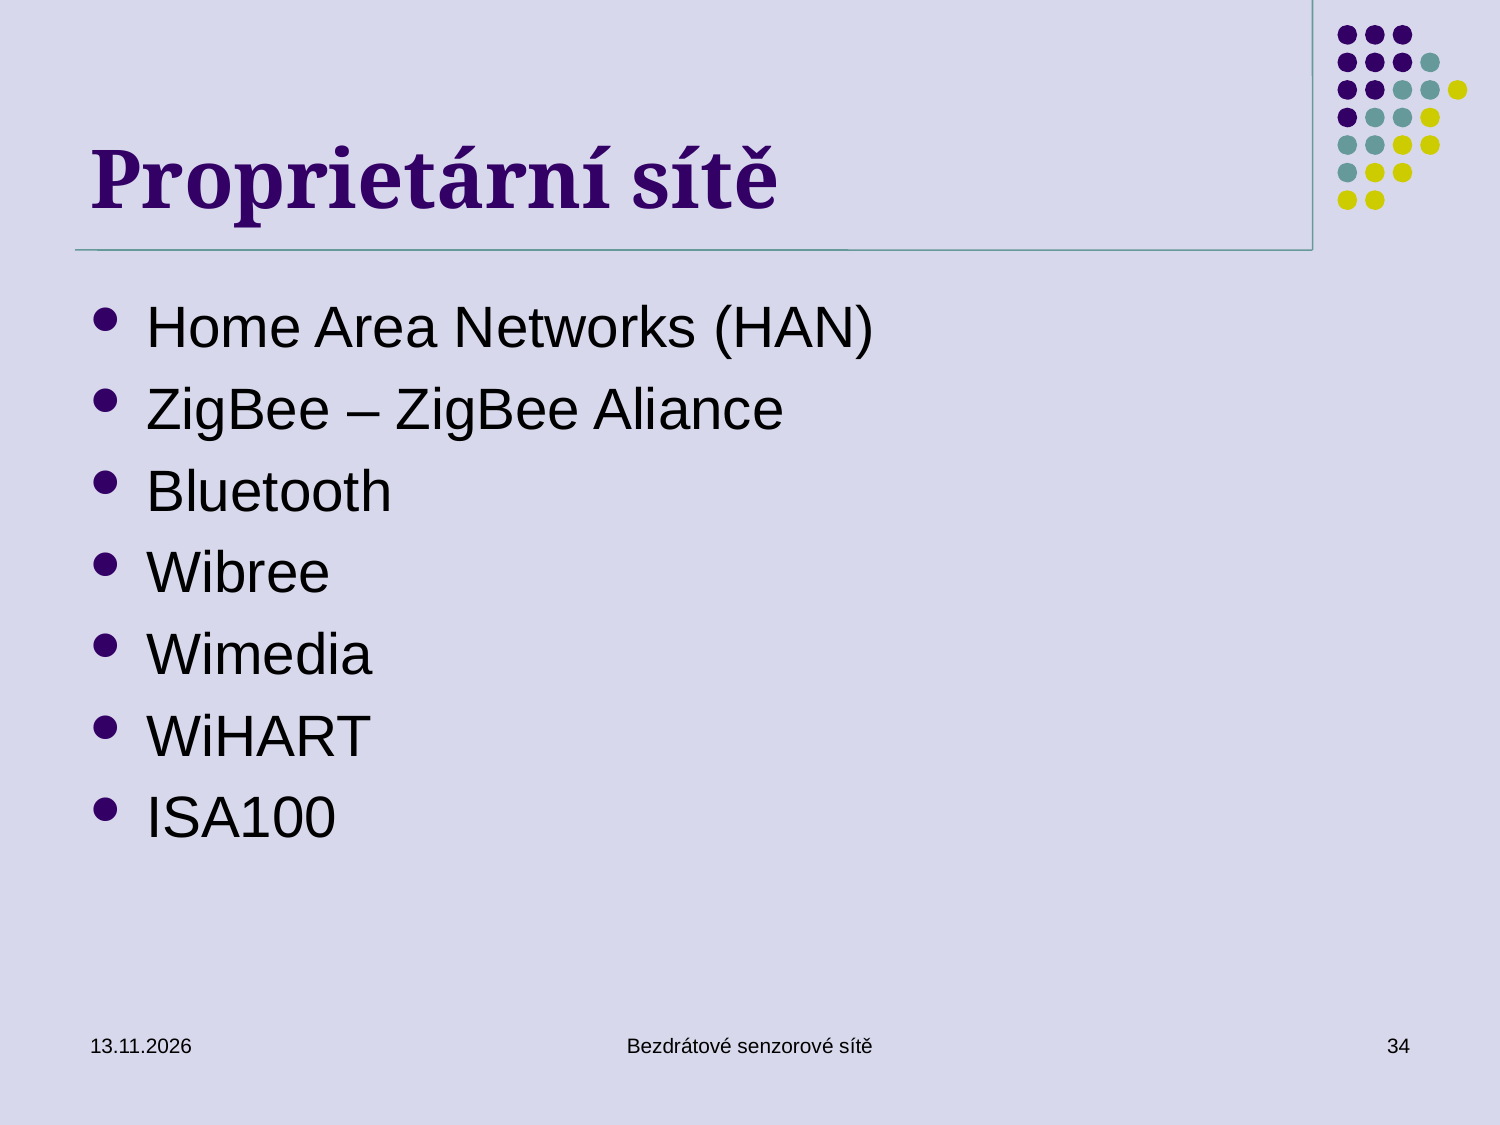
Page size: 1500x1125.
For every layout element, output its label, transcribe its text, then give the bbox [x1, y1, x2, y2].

list Home Area Networks (HAN) ZigBee – ZigBee Aliance Bluetooth Wibree Wimedia WiHART ISA100 [75, 282, 1425, 1006]
title Proprietární sítě [75, 20, 1313, 233]
slide_number 34 [1074, 1025, 1425, 1100]
footer Bezdrátové senzorové sítě [512, 1025, 988, 1100]
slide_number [75, 1025, 425, 1100]
